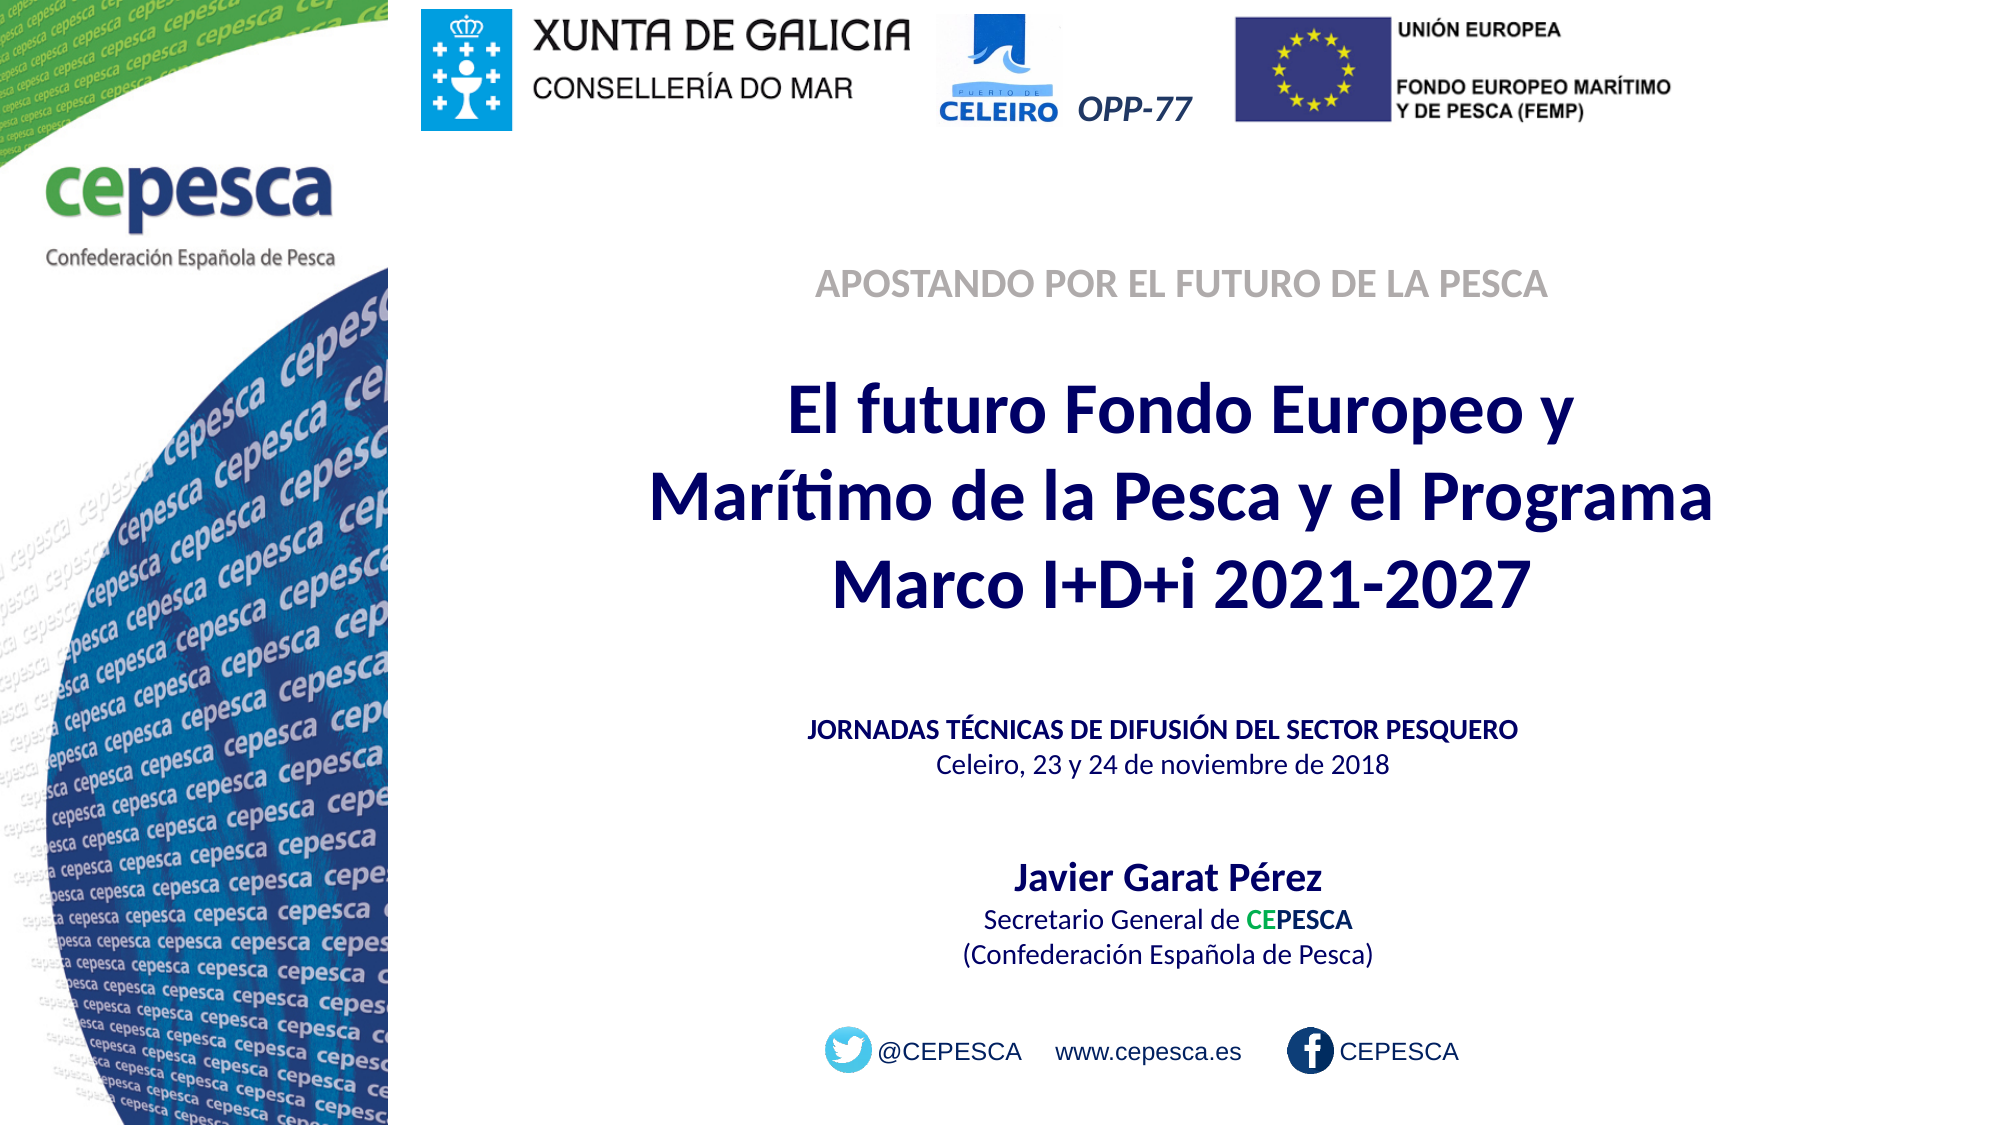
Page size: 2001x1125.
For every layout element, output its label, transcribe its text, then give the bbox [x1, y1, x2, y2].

picture [821, 1023, 876, 1078]
picture [0, 0, 388, 1125]
text_box @CEPESCA www.cepesca.es CEPESCA [876, 1028, 1287, 1073]
text_box JORNADAS TÉCNICAS DE DIFUSIÓN DEL SECTOR PESQUERO Celeiro, 23 y 24 de noviembre de 2018 [736, 703, 1590, 788]
text_box APOSTANDO POR EL FUTURO DE LA PESCA [459, 248, 1905, 313]
text_box Javier Garat Pérez Secretario General de CEPESCA (Confederación Española de Pesca) [925, 807, 1412, 978]
picture [1287, 1027, 1334, 1074]
text_box @CEPESCA www.cepesca.es CEPESCA [1334, 1028, 1516, 1073]
text_box El futuro Fondo Europeo y Marítimo de la Pesca y el Programa Marco I+D+i 2021-2027 [631, 353, 1733, 631]
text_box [421, 9, 1715, 137]
